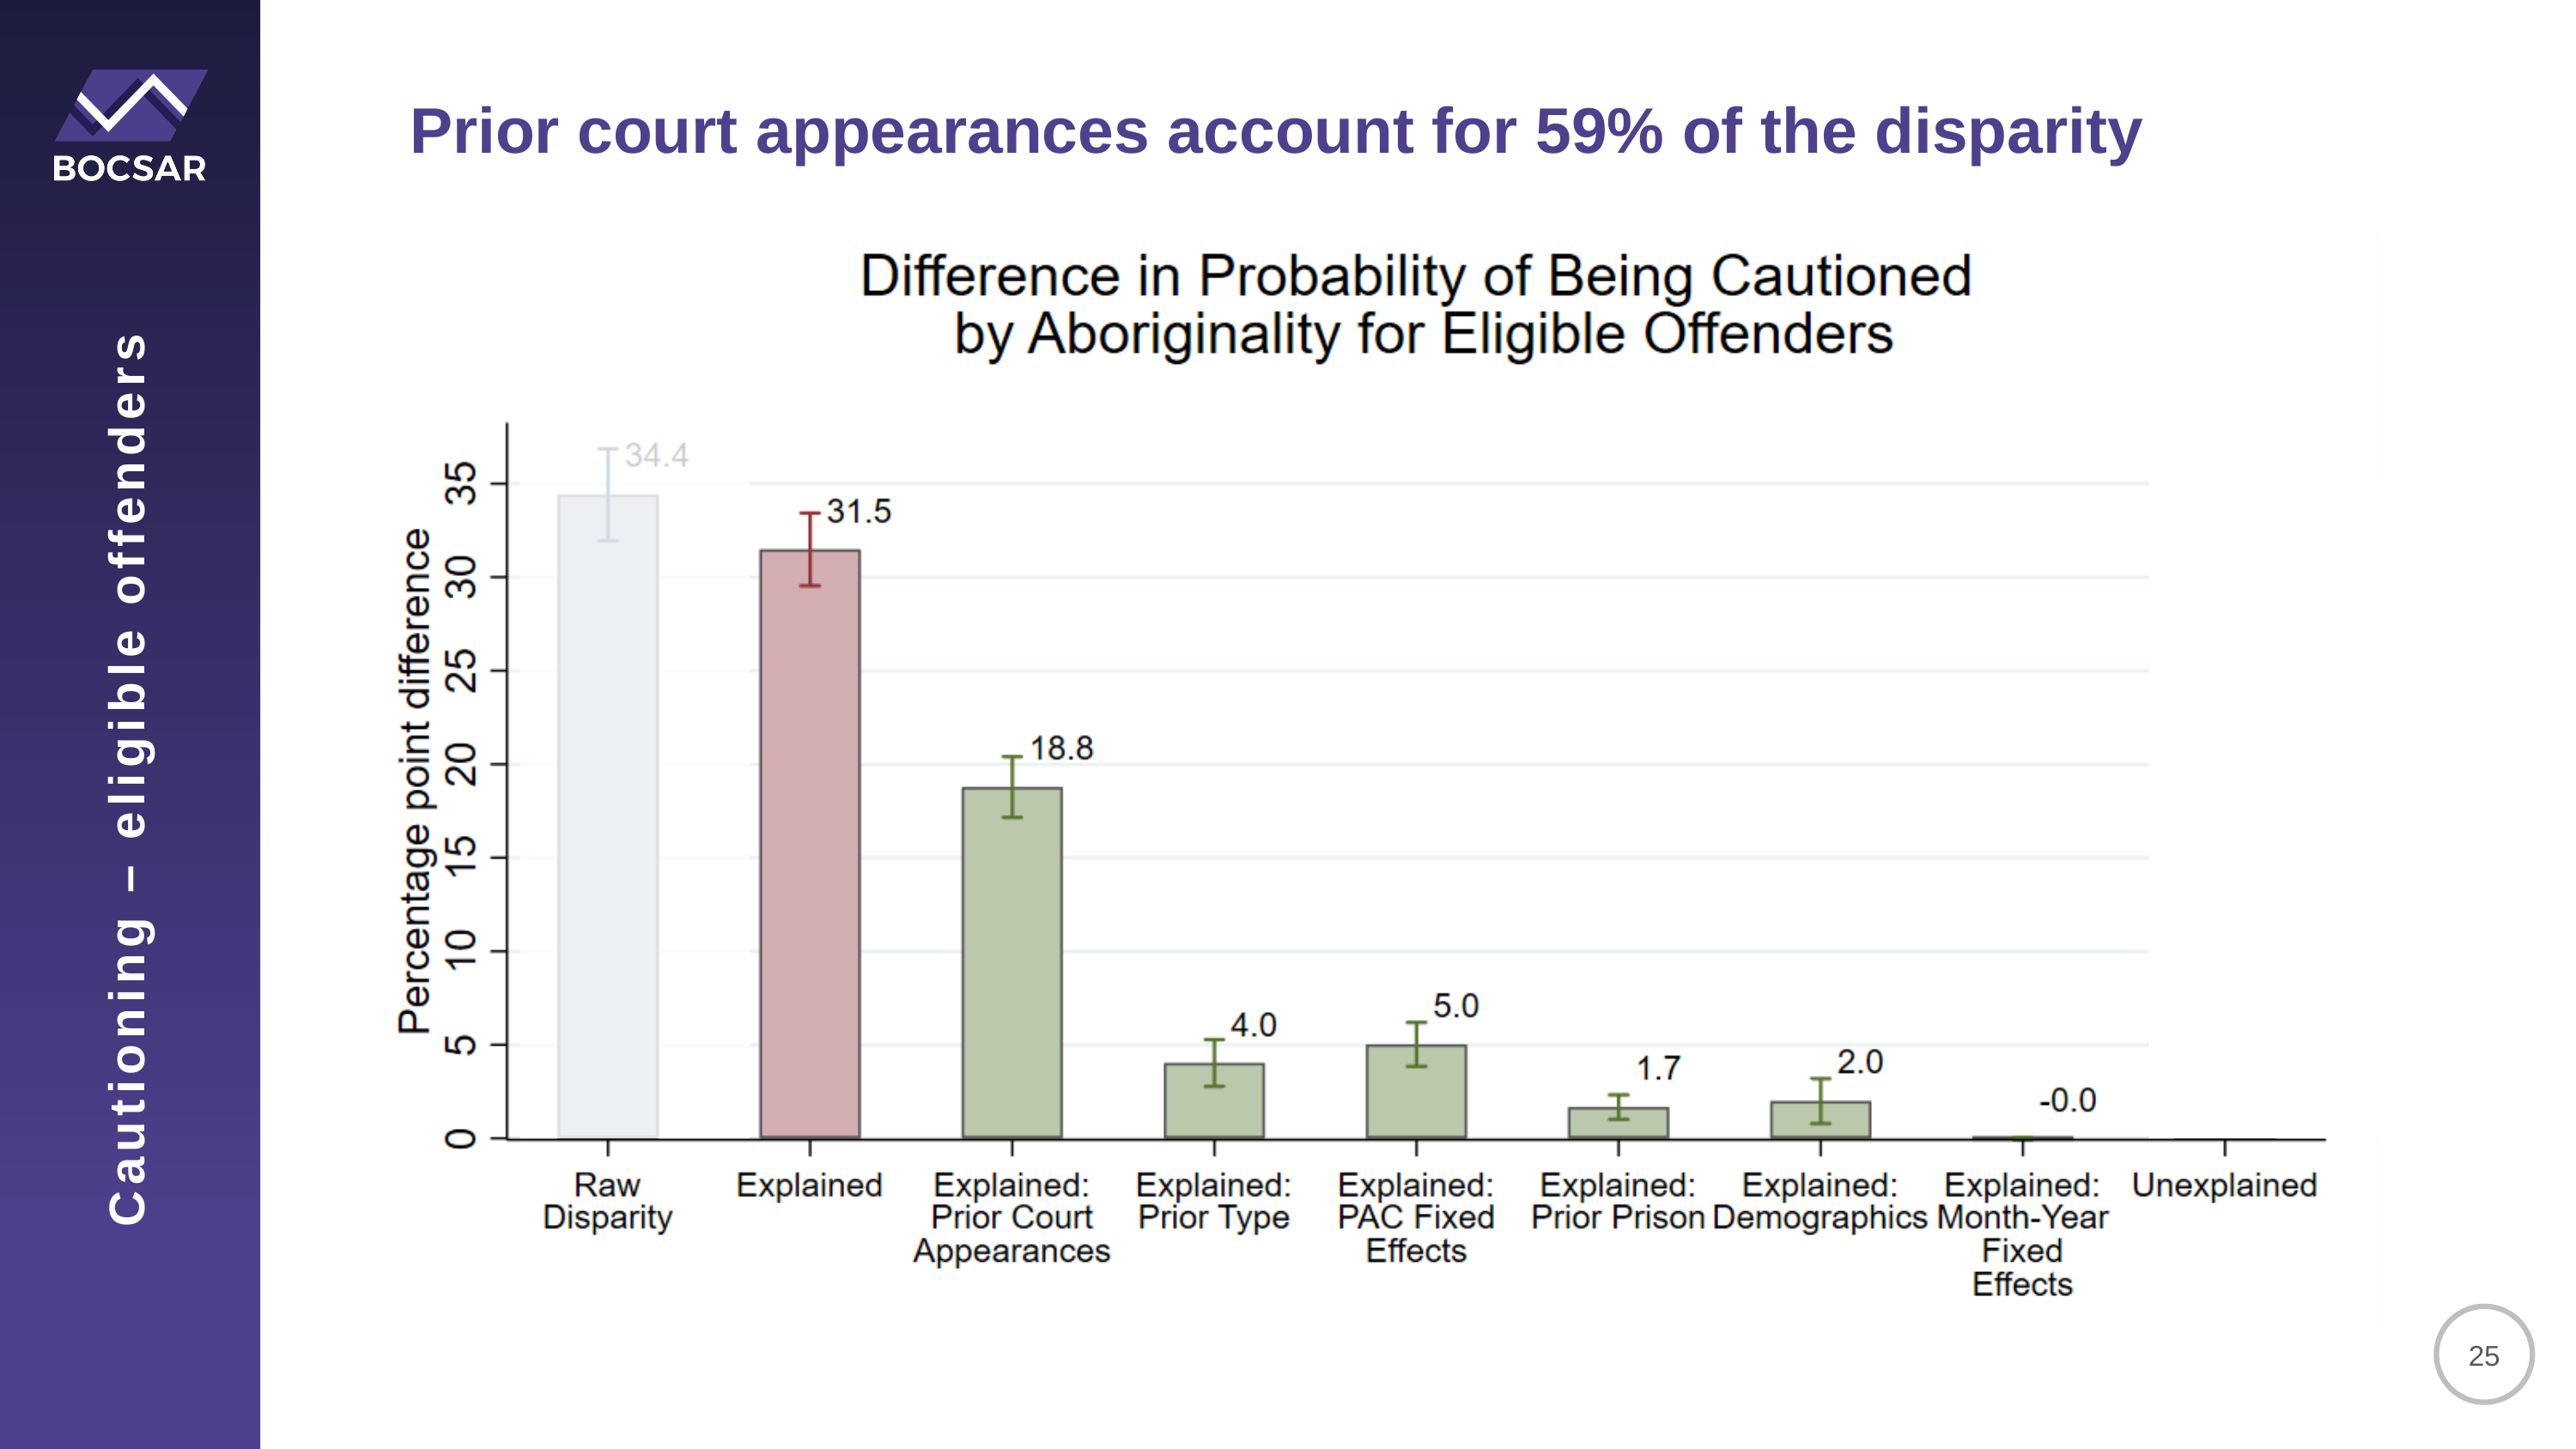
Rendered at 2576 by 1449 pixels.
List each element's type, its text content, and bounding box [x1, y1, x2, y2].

picture [54, 70, 209, 181]
text_box Cautioning – eligible offenders [88, 319, 175, 1241]
text_box Prior court appearances account for 59% of the disparity [397, 75, 2406, 173]
picture [335, 233, 2379, 1328]
